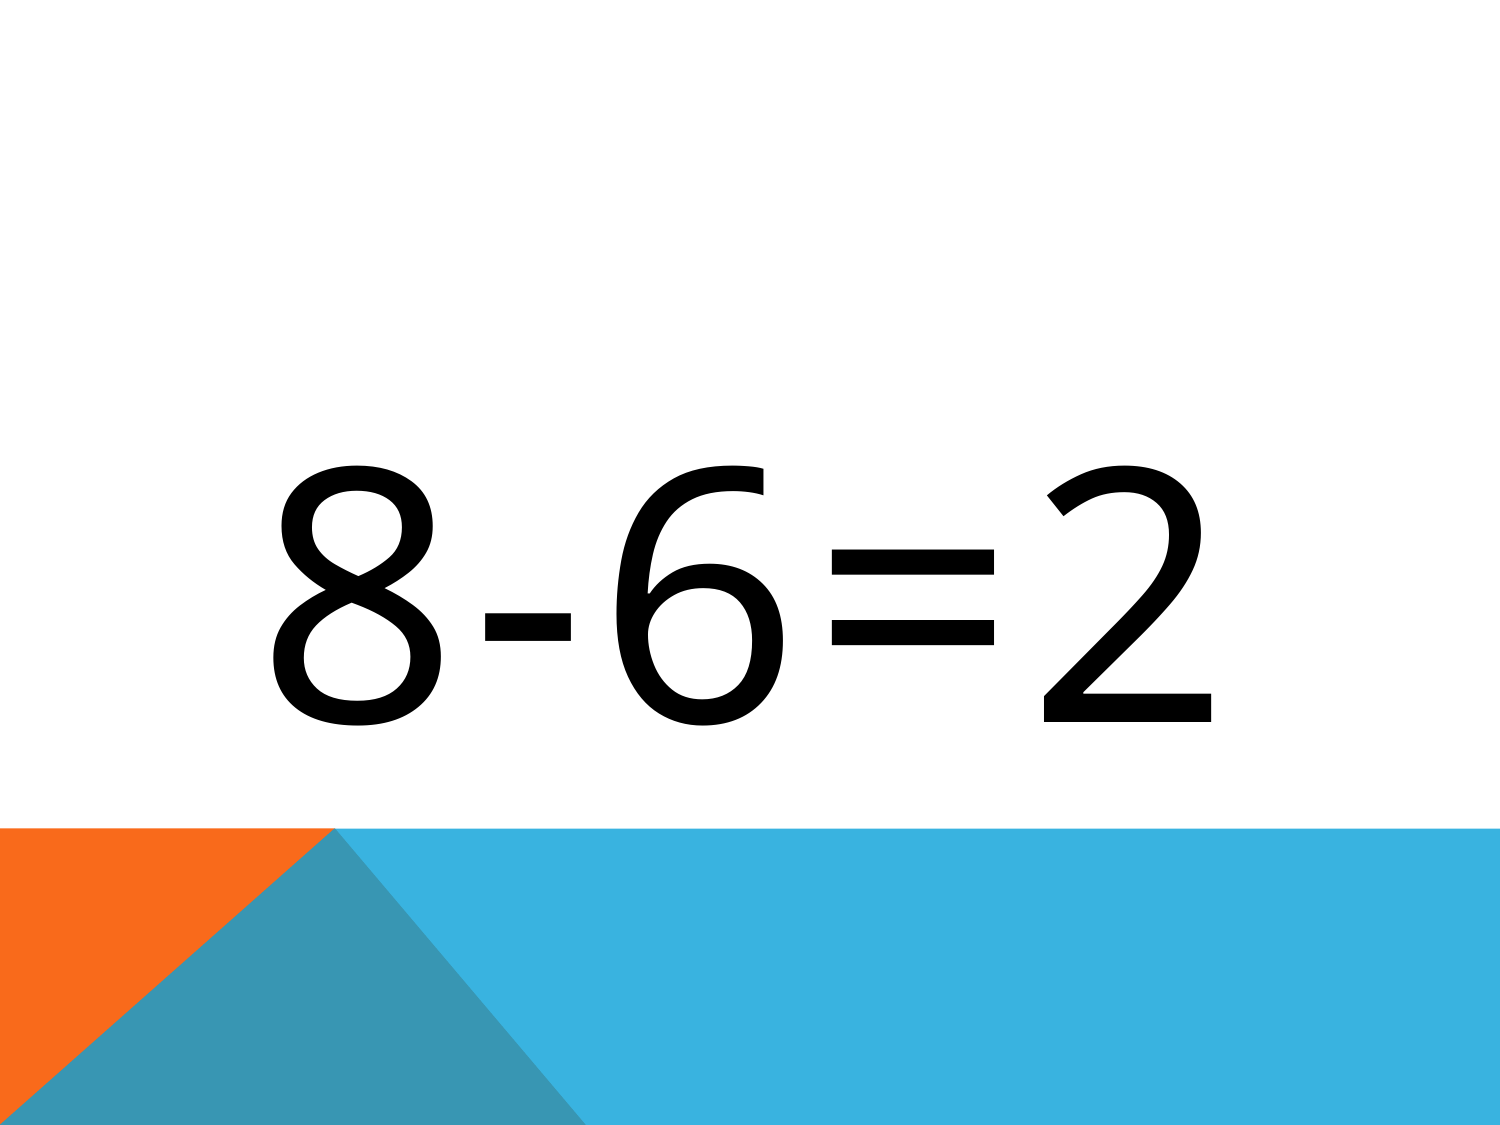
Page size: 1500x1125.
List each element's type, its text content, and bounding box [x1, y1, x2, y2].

text_box 8-6=2 [87, 261, 1400, 802]
